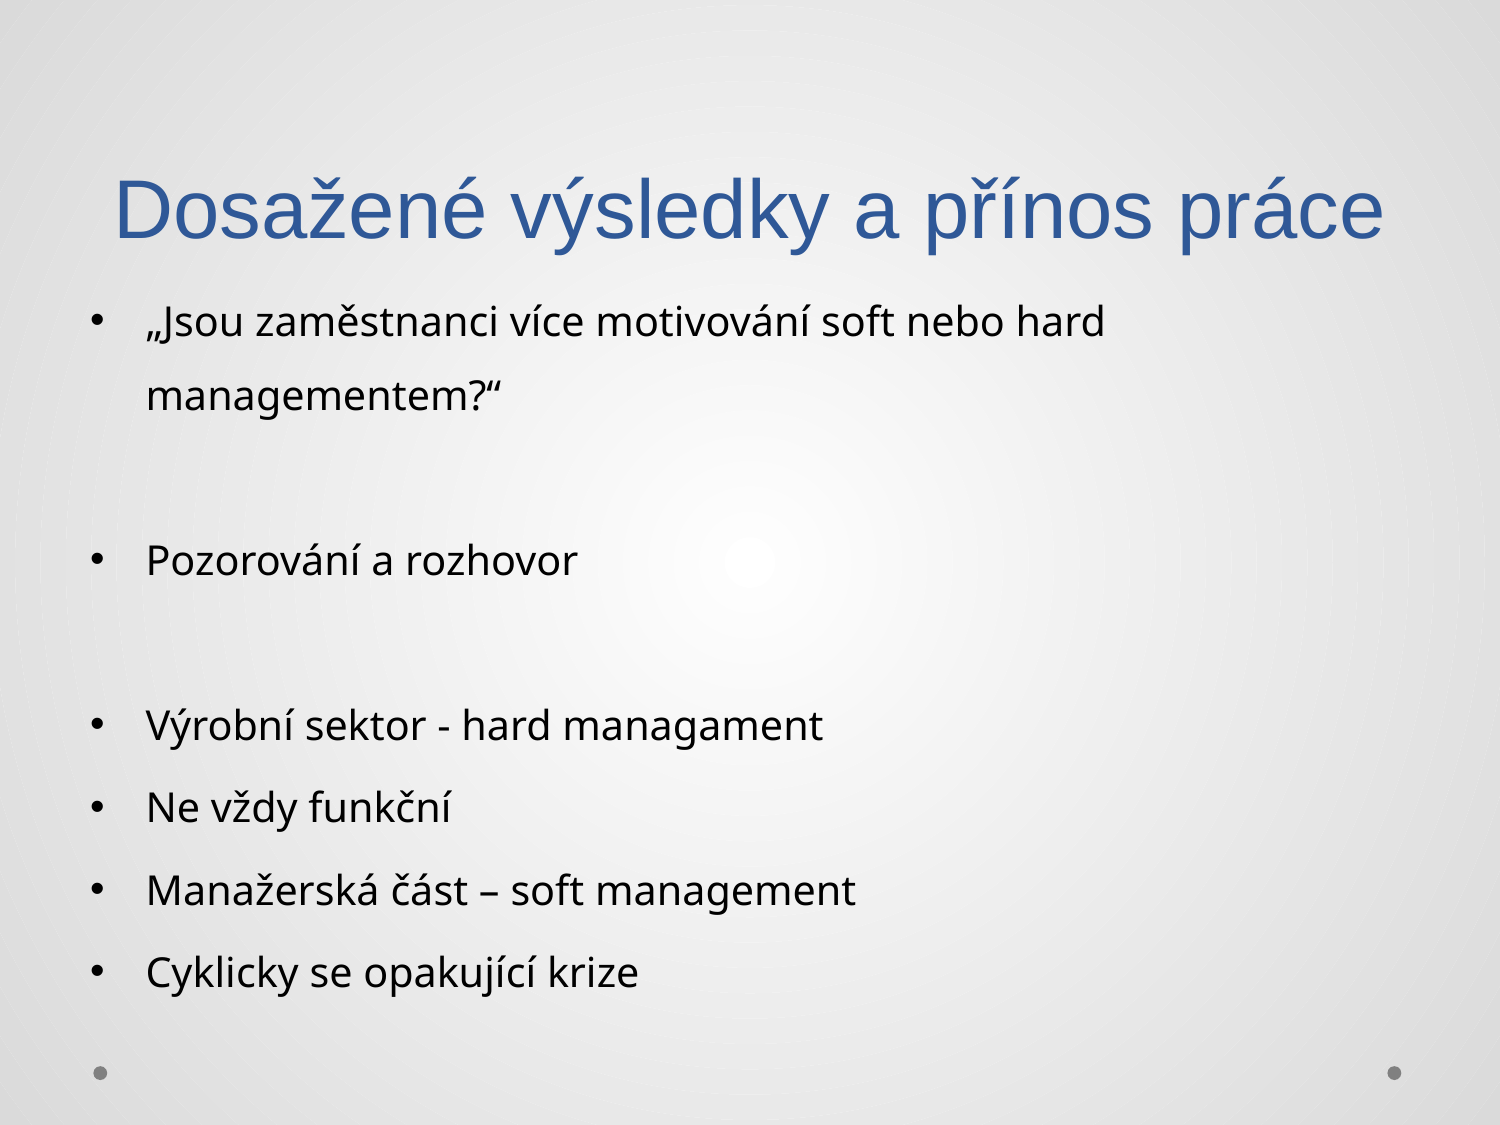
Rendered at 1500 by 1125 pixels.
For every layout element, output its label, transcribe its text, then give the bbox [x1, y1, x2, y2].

title Dosažené výsledky a přínos práce [75, 0, 1425, 262]
list „Jsou zaměstnanci více motivování soft nebo hard managementem?“ Pozorování a rozhovor Výrobní sektor - hard managament Ne vždy funkční Manažerská část – soft management Cyklicky se opakující krize [75, 262, 1425, 1005]
